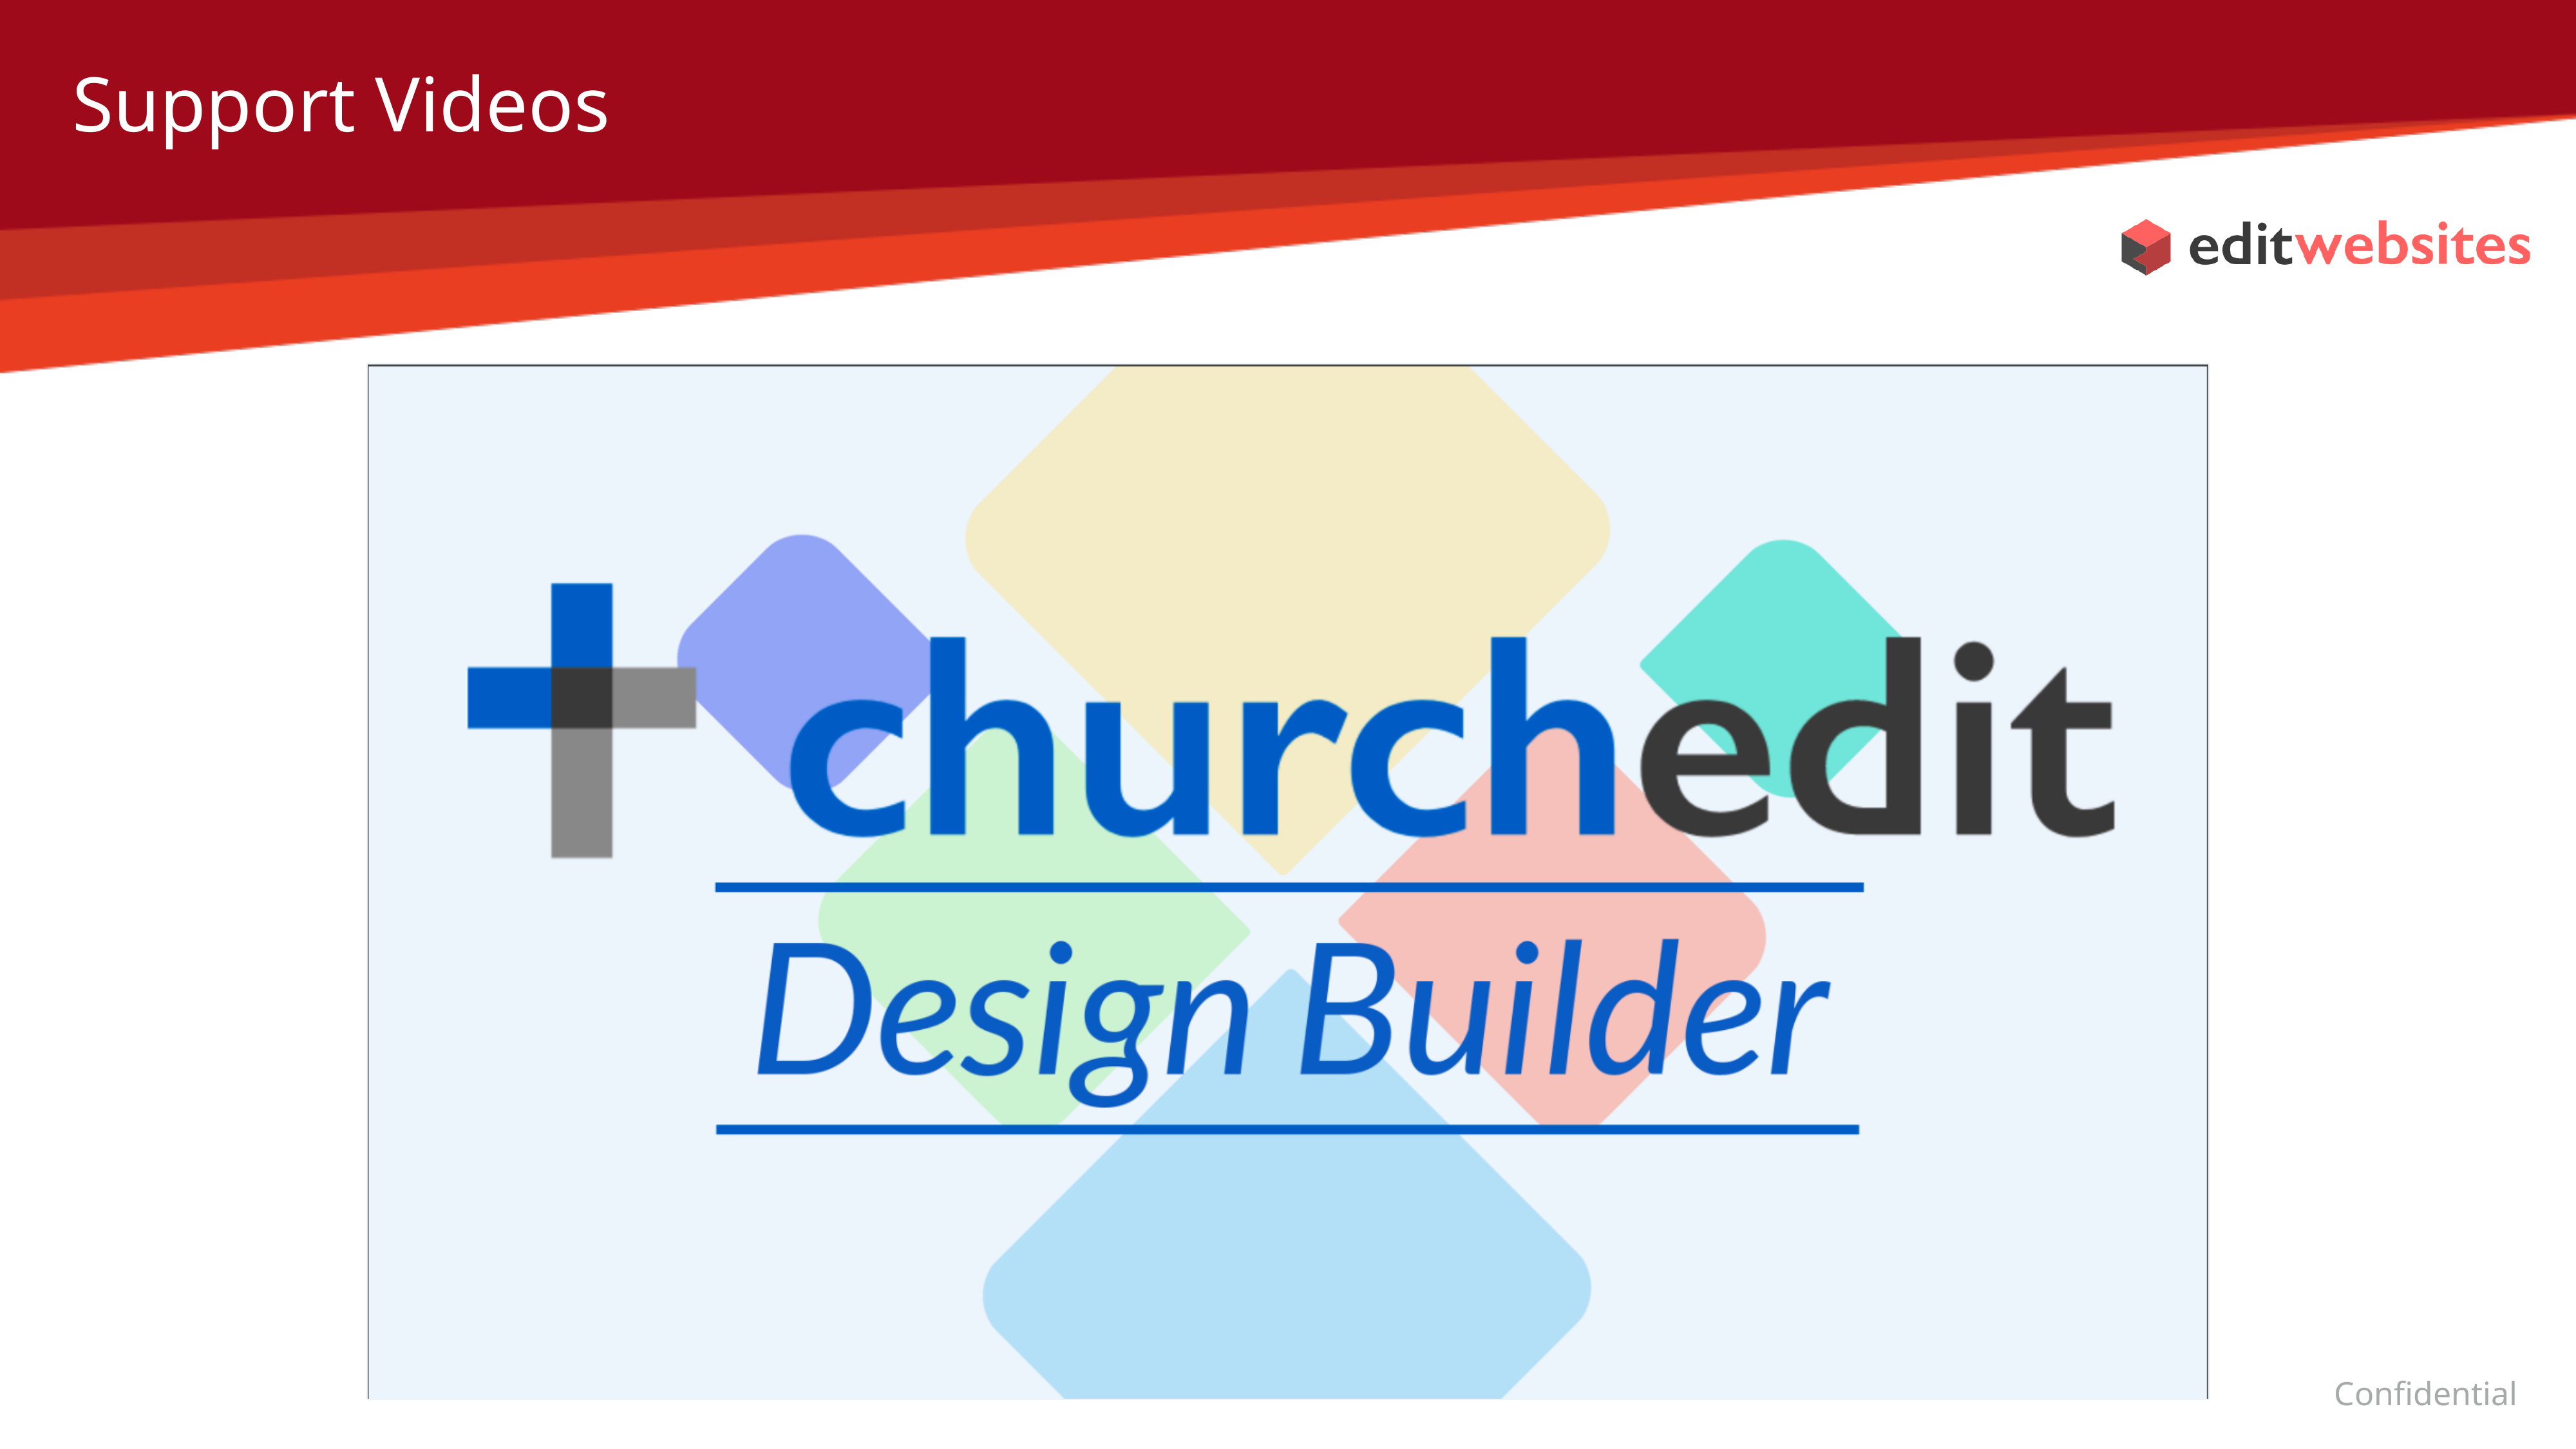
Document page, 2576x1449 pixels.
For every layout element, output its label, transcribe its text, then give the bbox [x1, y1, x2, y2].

title Support Videos [64, 0, 2054, 208]
picture [368, 365, 2208, 1399]
picture [0, 0, 2576, 375]
